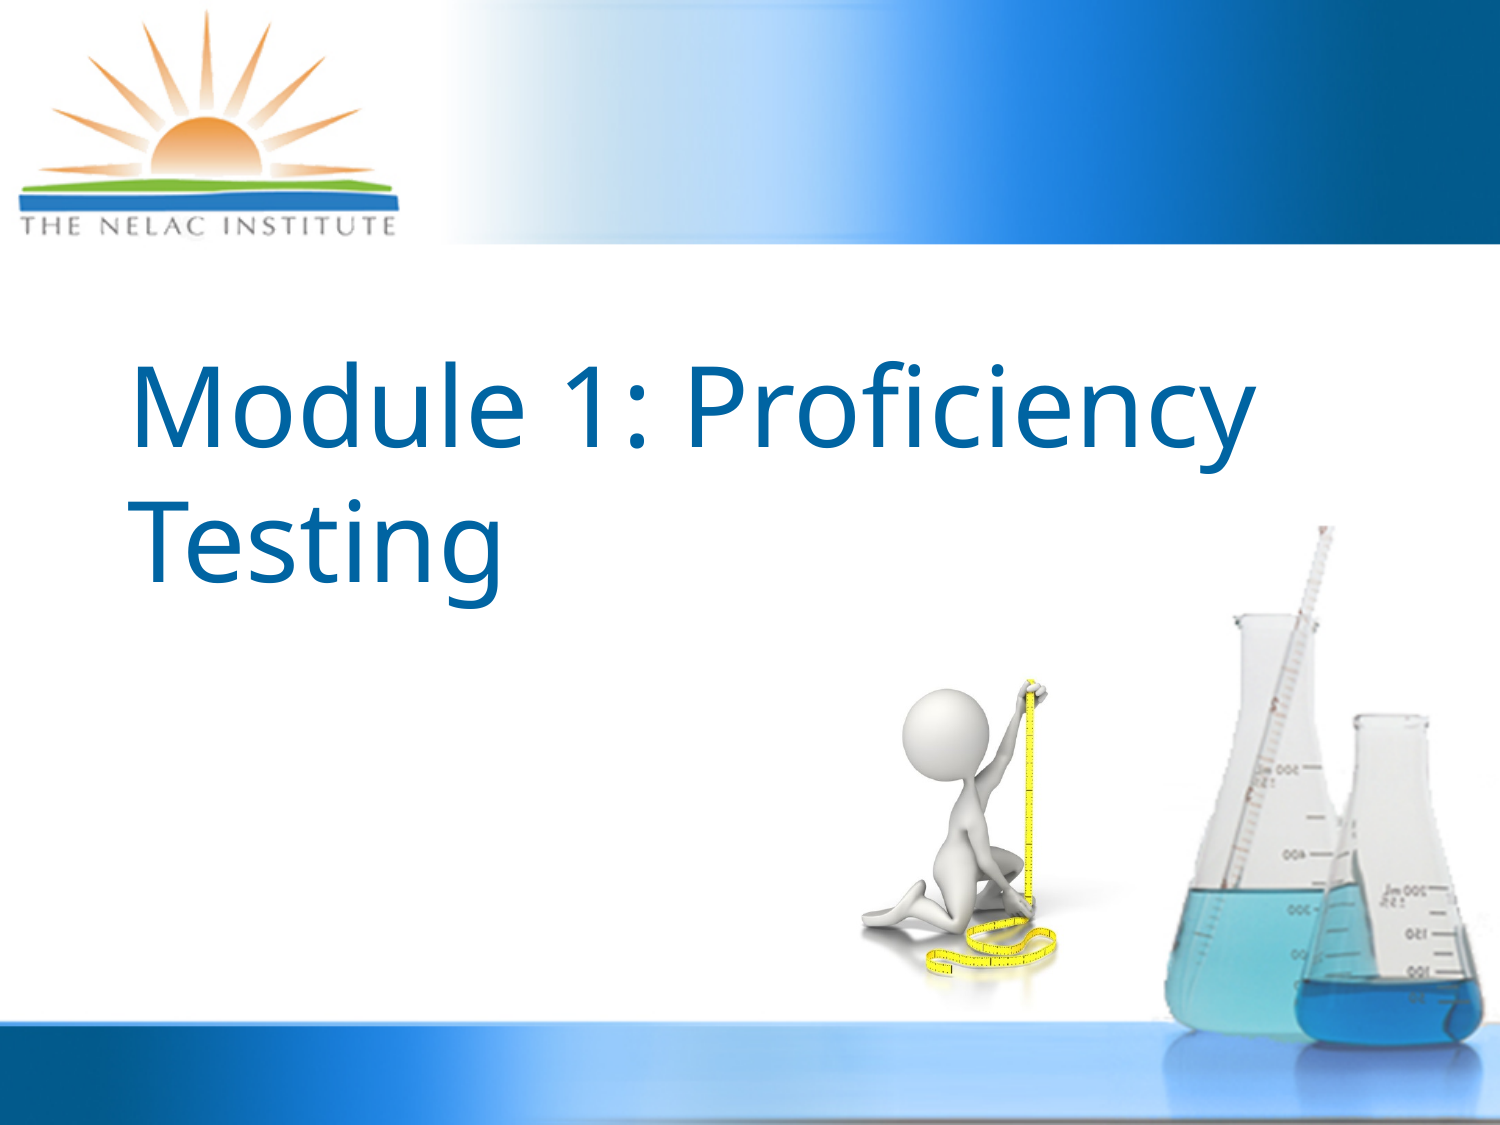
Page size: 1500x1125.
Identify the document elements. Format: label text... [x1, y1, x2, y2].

title Module 1: Proficiency Testing [112, 349, 1388, 591]
picture [0, 0, 1500, 1125]
